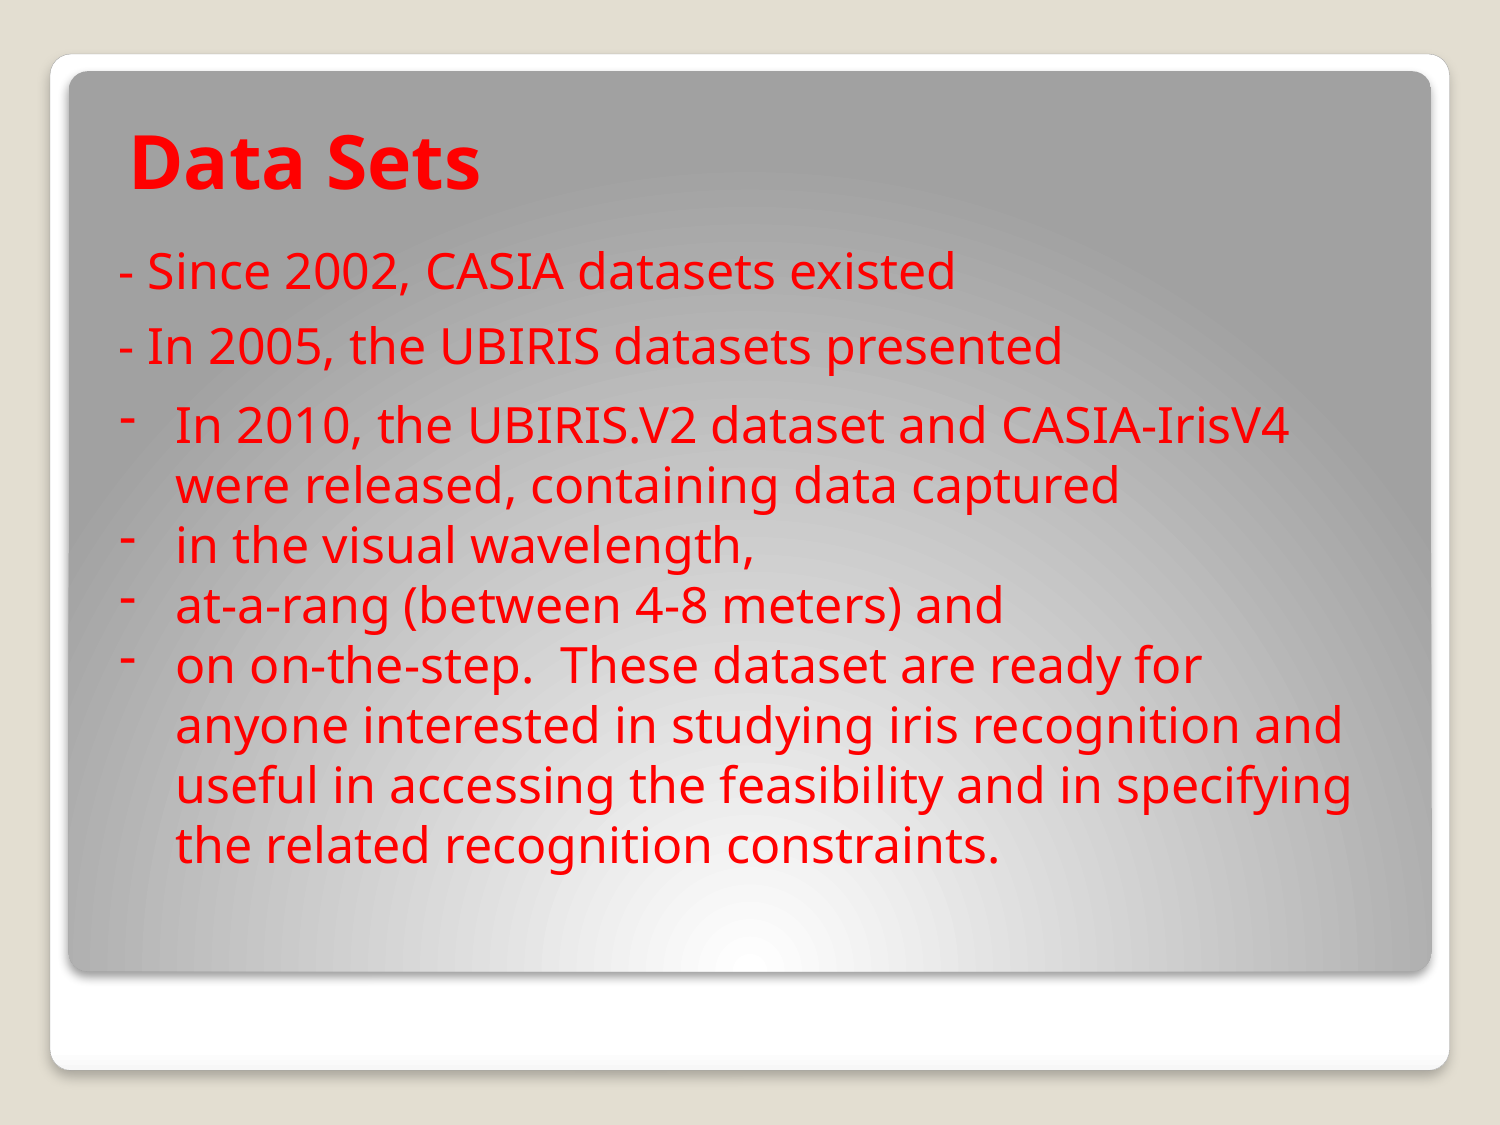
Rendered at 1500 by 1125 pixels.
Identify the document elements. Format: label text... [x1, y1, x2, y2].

text_box - In 2005, the UBIRIS datasets presented [104, 307, 1376, 383]
text_box In 2010, the UBIRIS.V2 dataset and CASIA-IrisV4 were released, containing data captured in the visual wavelength, at-a-rang (between 4-8 meters) and on on-the-step. These dataset are ready for anyone interested in studying iris recognition and useful in accessing the feasibility and in specifying the related recognition constraints. [104, 386, 1377, 882]
list Data Sets [98, 99, 1457, 760]
text_box - Since 2002, CASIA datasets existed [104, 231, 1376, 307]
